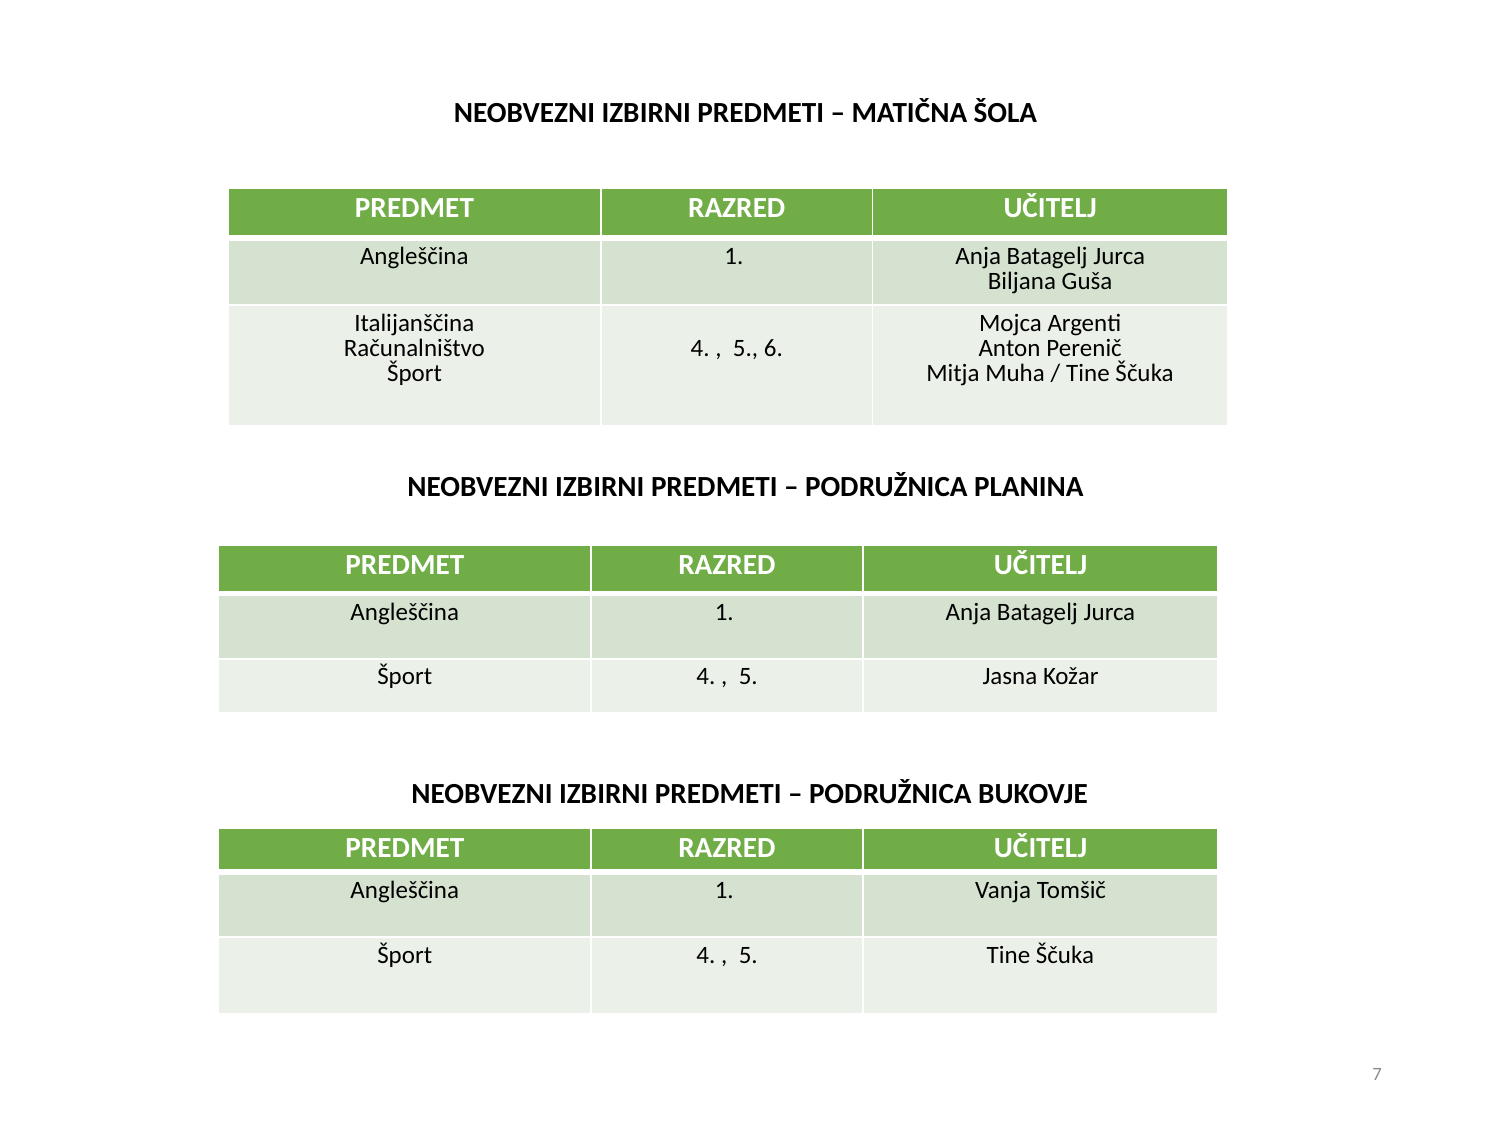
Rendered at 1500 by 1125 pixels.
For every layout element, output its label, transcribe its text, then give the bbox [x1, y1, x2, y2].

table_header RAZRED [592, 829, 862, 869]
table_cell Mojca Argenti Anton Perenič Mitja Muha / Tine Ščuka [873, 306, 1227, 425]
table_cell Tine Ščuka [864, 938, 1217, 1013]
table_header UČITELJ [864, 829, 1217, 869]
table_cell Italijanščina Računalništvo Šport [229, 306, 600, 425]
table_header UČITELJ [873, 189, 1227, 235]
table_cell Angleščina [219, 596, 590, 658]
table_cell Jasna Kožar [864, 660, 1217, 712]
table_cell Anja Batagelj Jurca Biljana Guša [873, 241, 1227, 304]
text_box NEOBVEZNI IZBIRNI PREDMETI – MATIČNA ŠOLA [98, 89, 1393, 156]
table_header RAZRED [592, 546, 862, 591]
table_cell Šport [219, 660, 590, 712]
table_cell Anja Batagelj Jurca [864, 596, 1217, 658]
table_cell 1. [602, 241, 872, 304]
table_cell 4. , 5., 6. [602, 306, 872, 425]
table_cell Šport [219, 938, 590, 1013]
table_header UČITELJ [864, 546, 1217, 591]
table_header PREDMET [229, 189, 600, 235]
table_cell Vanja Tomšič [864, 875, 1217, 936]
table_cell Angleščina [229, 241, 600, 304]
table_cell 1. [592, 596, 862, 658]
table_cell 4. , 5. [592, 938, 862, 1013]
text_box NEOBVEZNI IZBIRNI PREDMETI – PODRUŽNICA PLANINA [99, 467, 1393, 534]
table_cell 1. [592, 875, 862, 936]
table_header PREDMET [219, 546, 590, 591]
slide_number 7 [1059, 1042, 1397, 1103]
table_header RAZRED [602, 189, 872, 235]
table_header PREDMET [219, 829, 590, 869]
table_cell Angleščina [219, 875, 590, 936]
text_box NEOBVEZNI IZBIRNI PREDMETI – PODRUŽNICA BUKOVJE [103, 775, 1397, 841]
table_cell 4. , 5. [592, 660, 862, 712]
